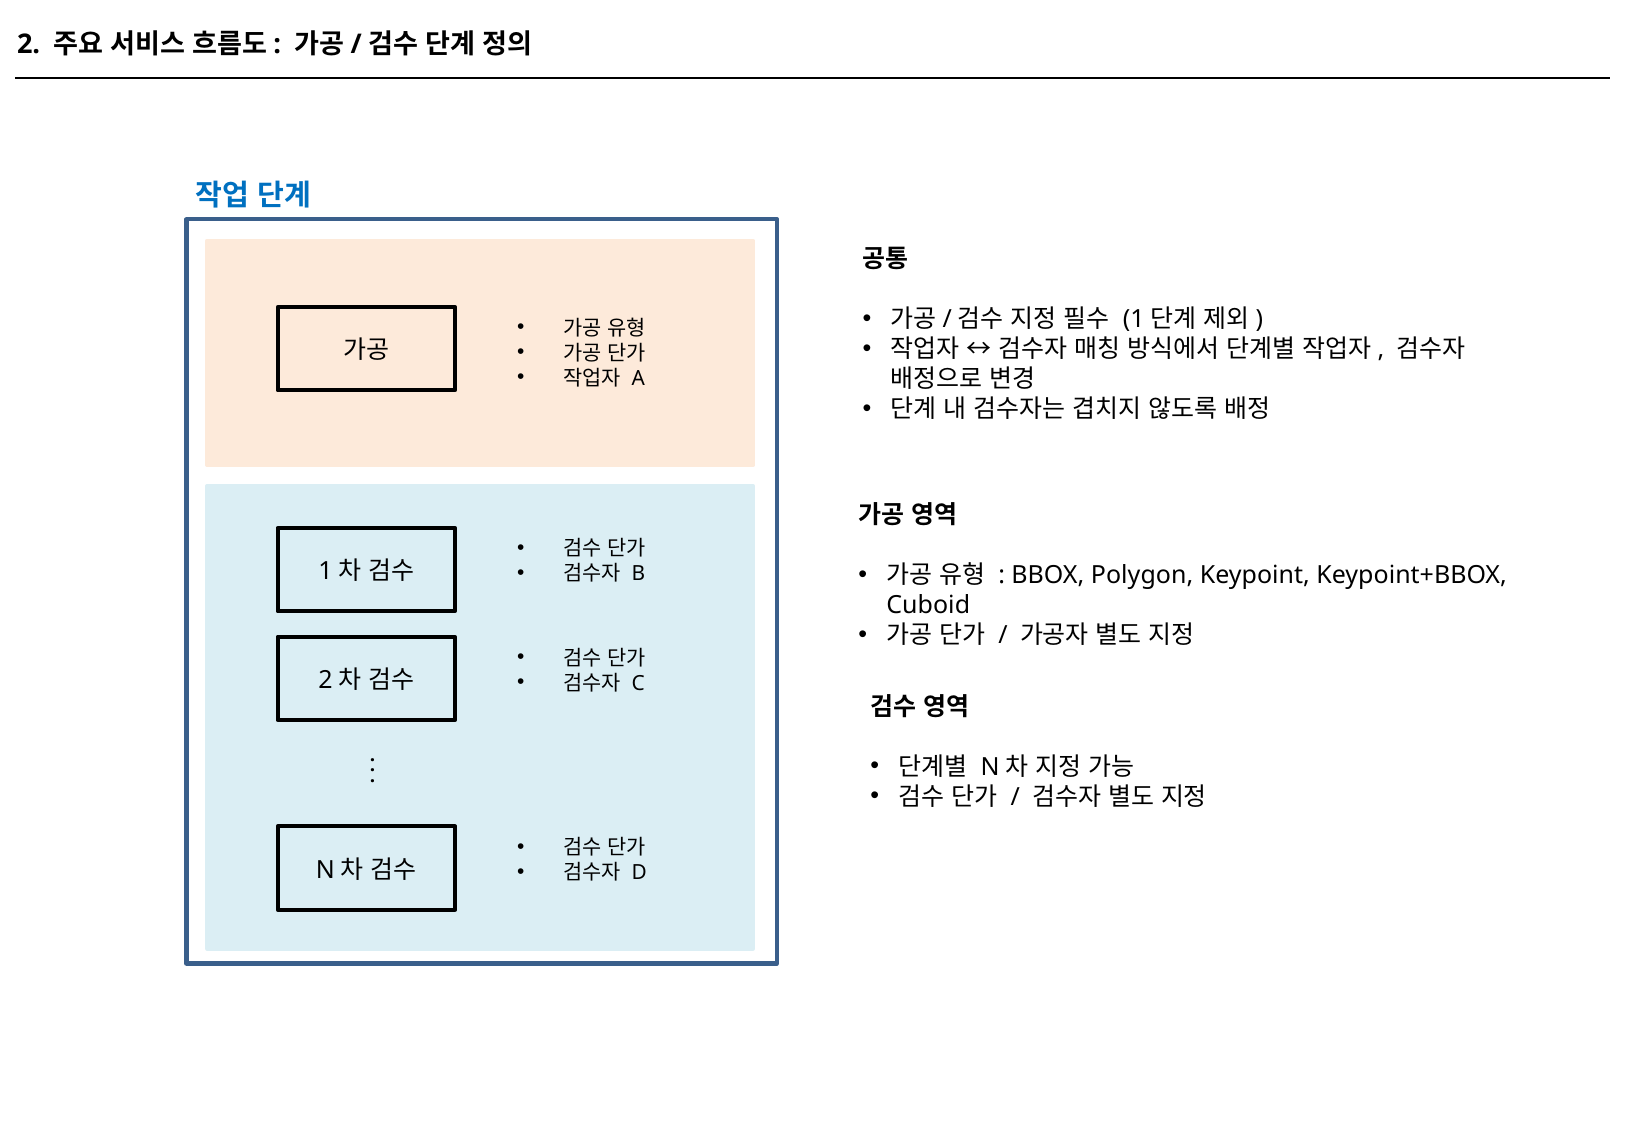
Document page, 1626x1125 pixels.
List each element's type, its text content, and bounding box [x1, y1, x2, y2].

text_box . . . [355, 747, 396, 794]
text_box 검수 단가 검수자 B [502, 527, 786, 593]
text_box 가공 유형 가공 단가 작업자 A [502, 307, 786, 397]
text_box N차 검수 [276, 824, 457, 912]
text_box 가공 [276, 305, 457, 392]
text_box 검수 영역 단계별 N차 지정 가능 검수 단가 / 검수자 별도 지정 [855, 683, 1223, 818]
text_box 가공 영역 가공 유형 : BBOX, Polygon, Keypoint, Keypoint+BBOX, Cuboid 가공 단가 / 가공자 별도 지정 [843, 491, 1610, 657]
text_box 작업 단계 [180, 169, 327, 220]
text_box 검수 단가 검수자 C [502, 636, 786, 702]
text_box 2. 주요 서비스 흐름도: 가공/검수 단계 정의 [2, 19, 1581, 67]
text_box 공통 가공/검수 지정 필수 (1단계 제외) 작업자 ↔ 검수자 매칭 방식에서 단계별 작업자, 검수자 배정으로 변경 단계 내 검수자는 겹치지 않도록 배정 [847, 235, 1545, 430]
text_box 1차 검수 [276, 526, 457, 613]
text_box 검수 단가 검수자 D [502, 826, 786, 892]
text_box 2차 검수 [276, 635, 457, 722]
text_box [184, 217, 779, 966]
